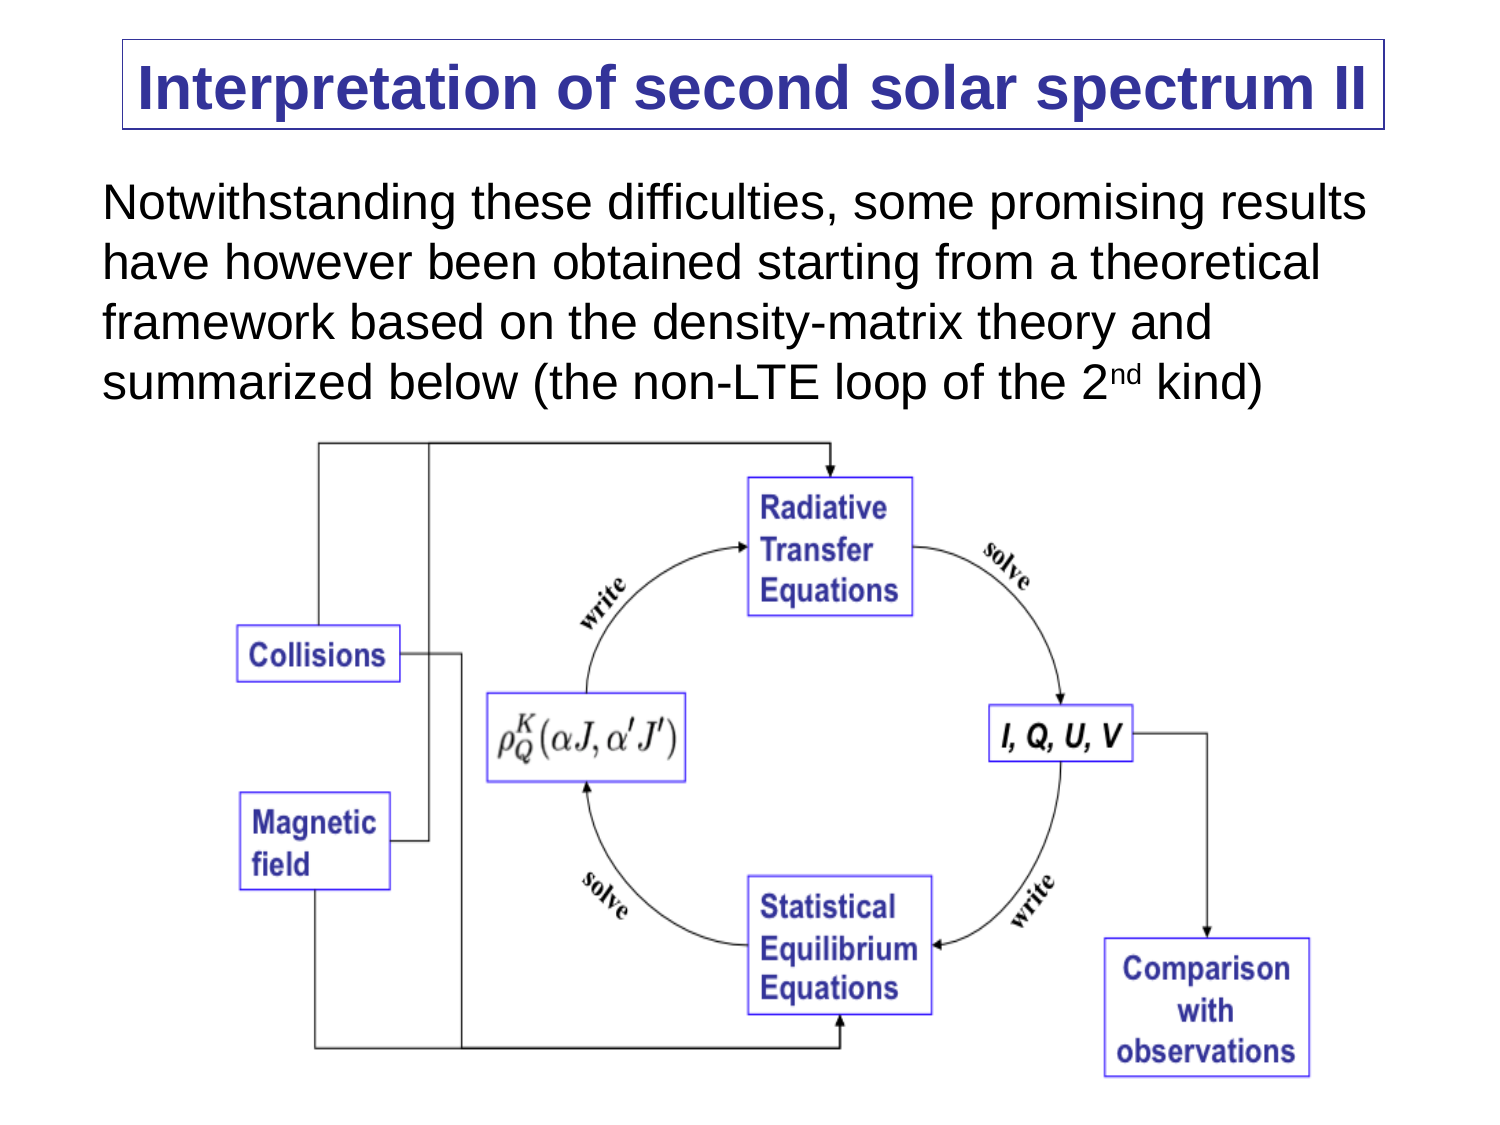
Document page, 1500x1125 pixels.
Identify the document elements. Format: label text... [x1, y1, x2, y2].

text_box Notwithstanding these difficulties, some promising results have however been obtained starting from a theoretical framework based on the density-matrix theory and summarized below (the non-LTE loop of the 2nd kind) [87, 162, 1388, 418]
text_box Interpretation of second solar spectrum II [122, 39, 1385, 129]
picture [224, 412, 1326, 1101]
